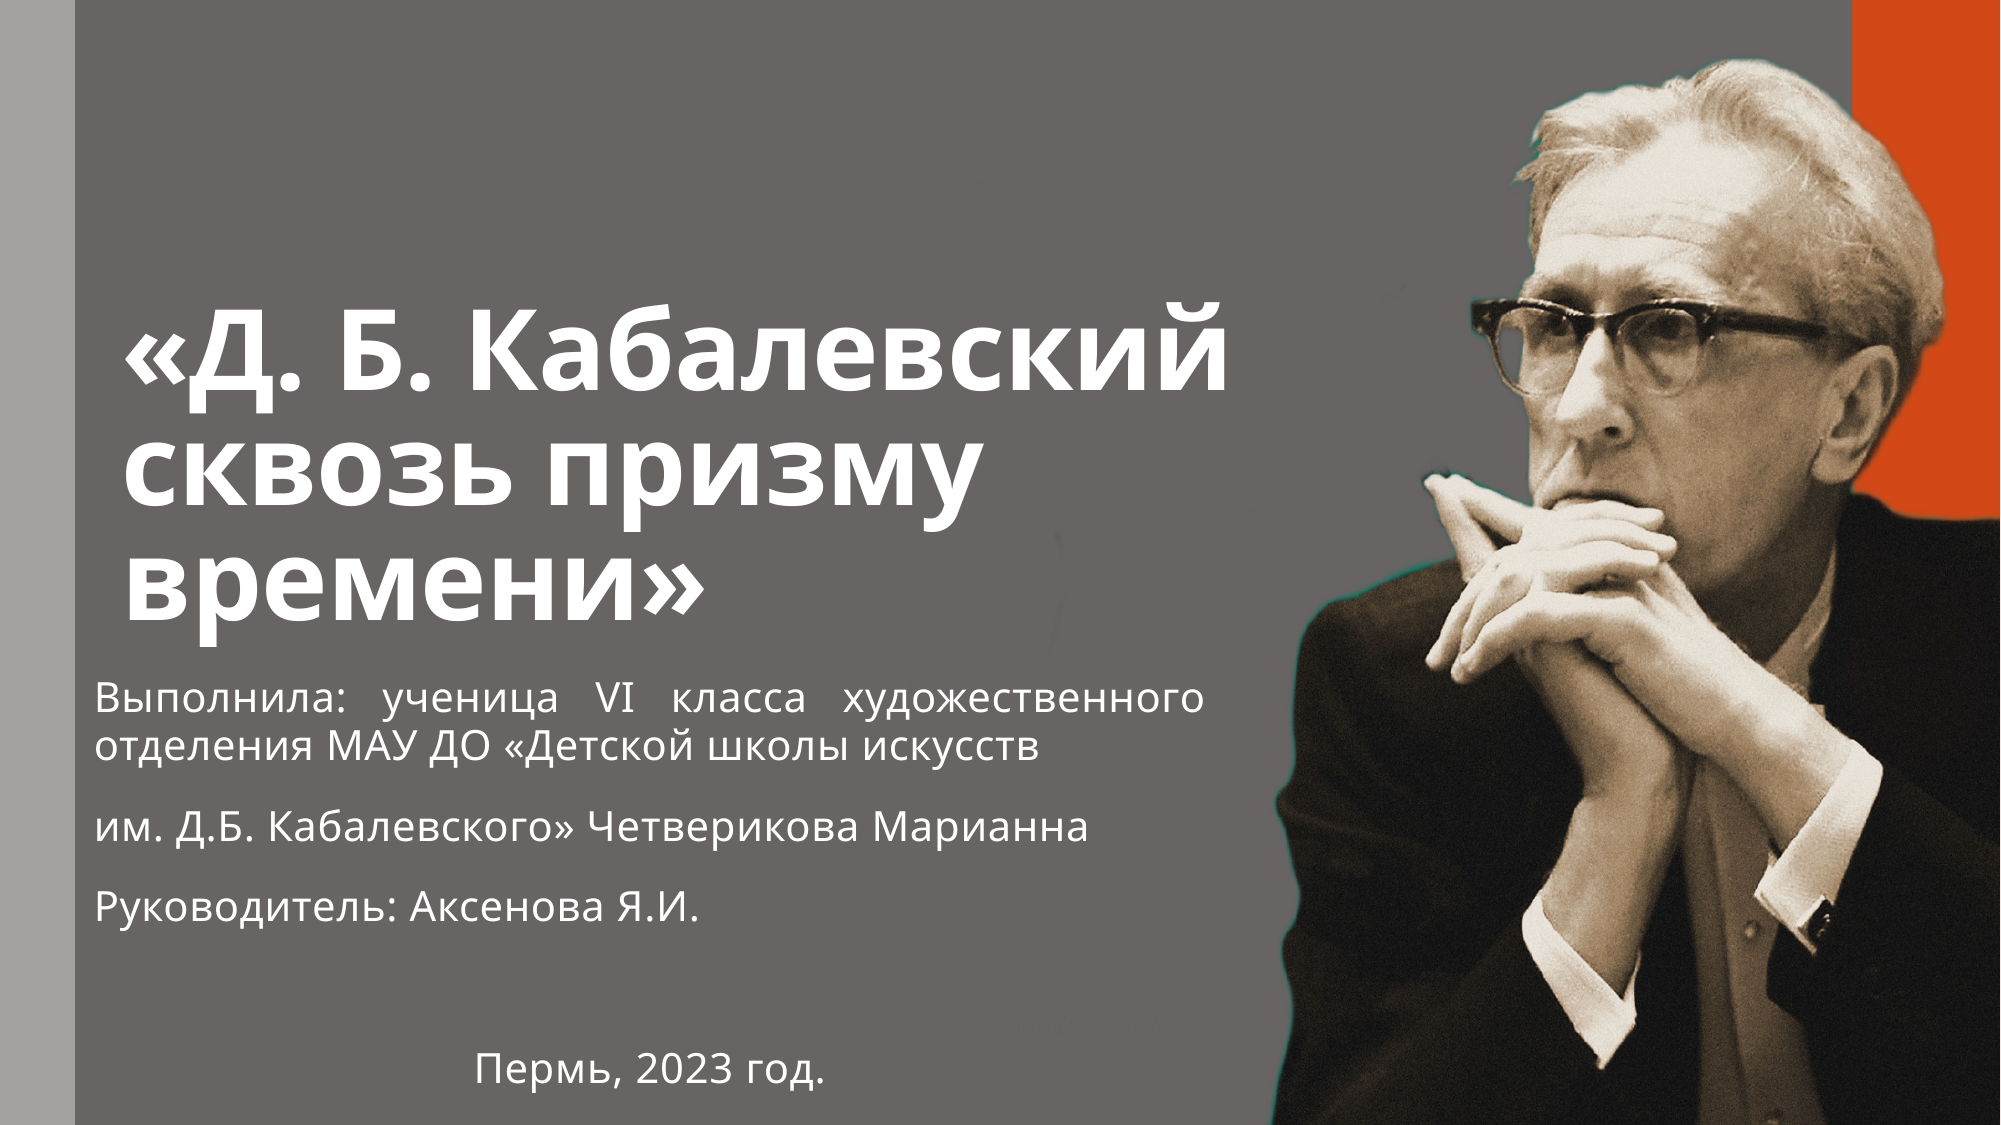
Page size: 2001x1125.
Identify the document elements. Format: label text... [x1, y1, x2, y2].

picture [764, 0, 2000, 1125]
title «Д. Б. Кабалевский сквозь призму времени» [106, 0, 757, 651]
subtitle Выполнила: ученица VI класса художественного отделения МАУ ДО «Детской школы искусств им. Д.Б. Кабалевского» Четверикова Марианна Руководитель: Аксенова Я.И. Пермь, 2023 год. [78, 667, 757, 998]
